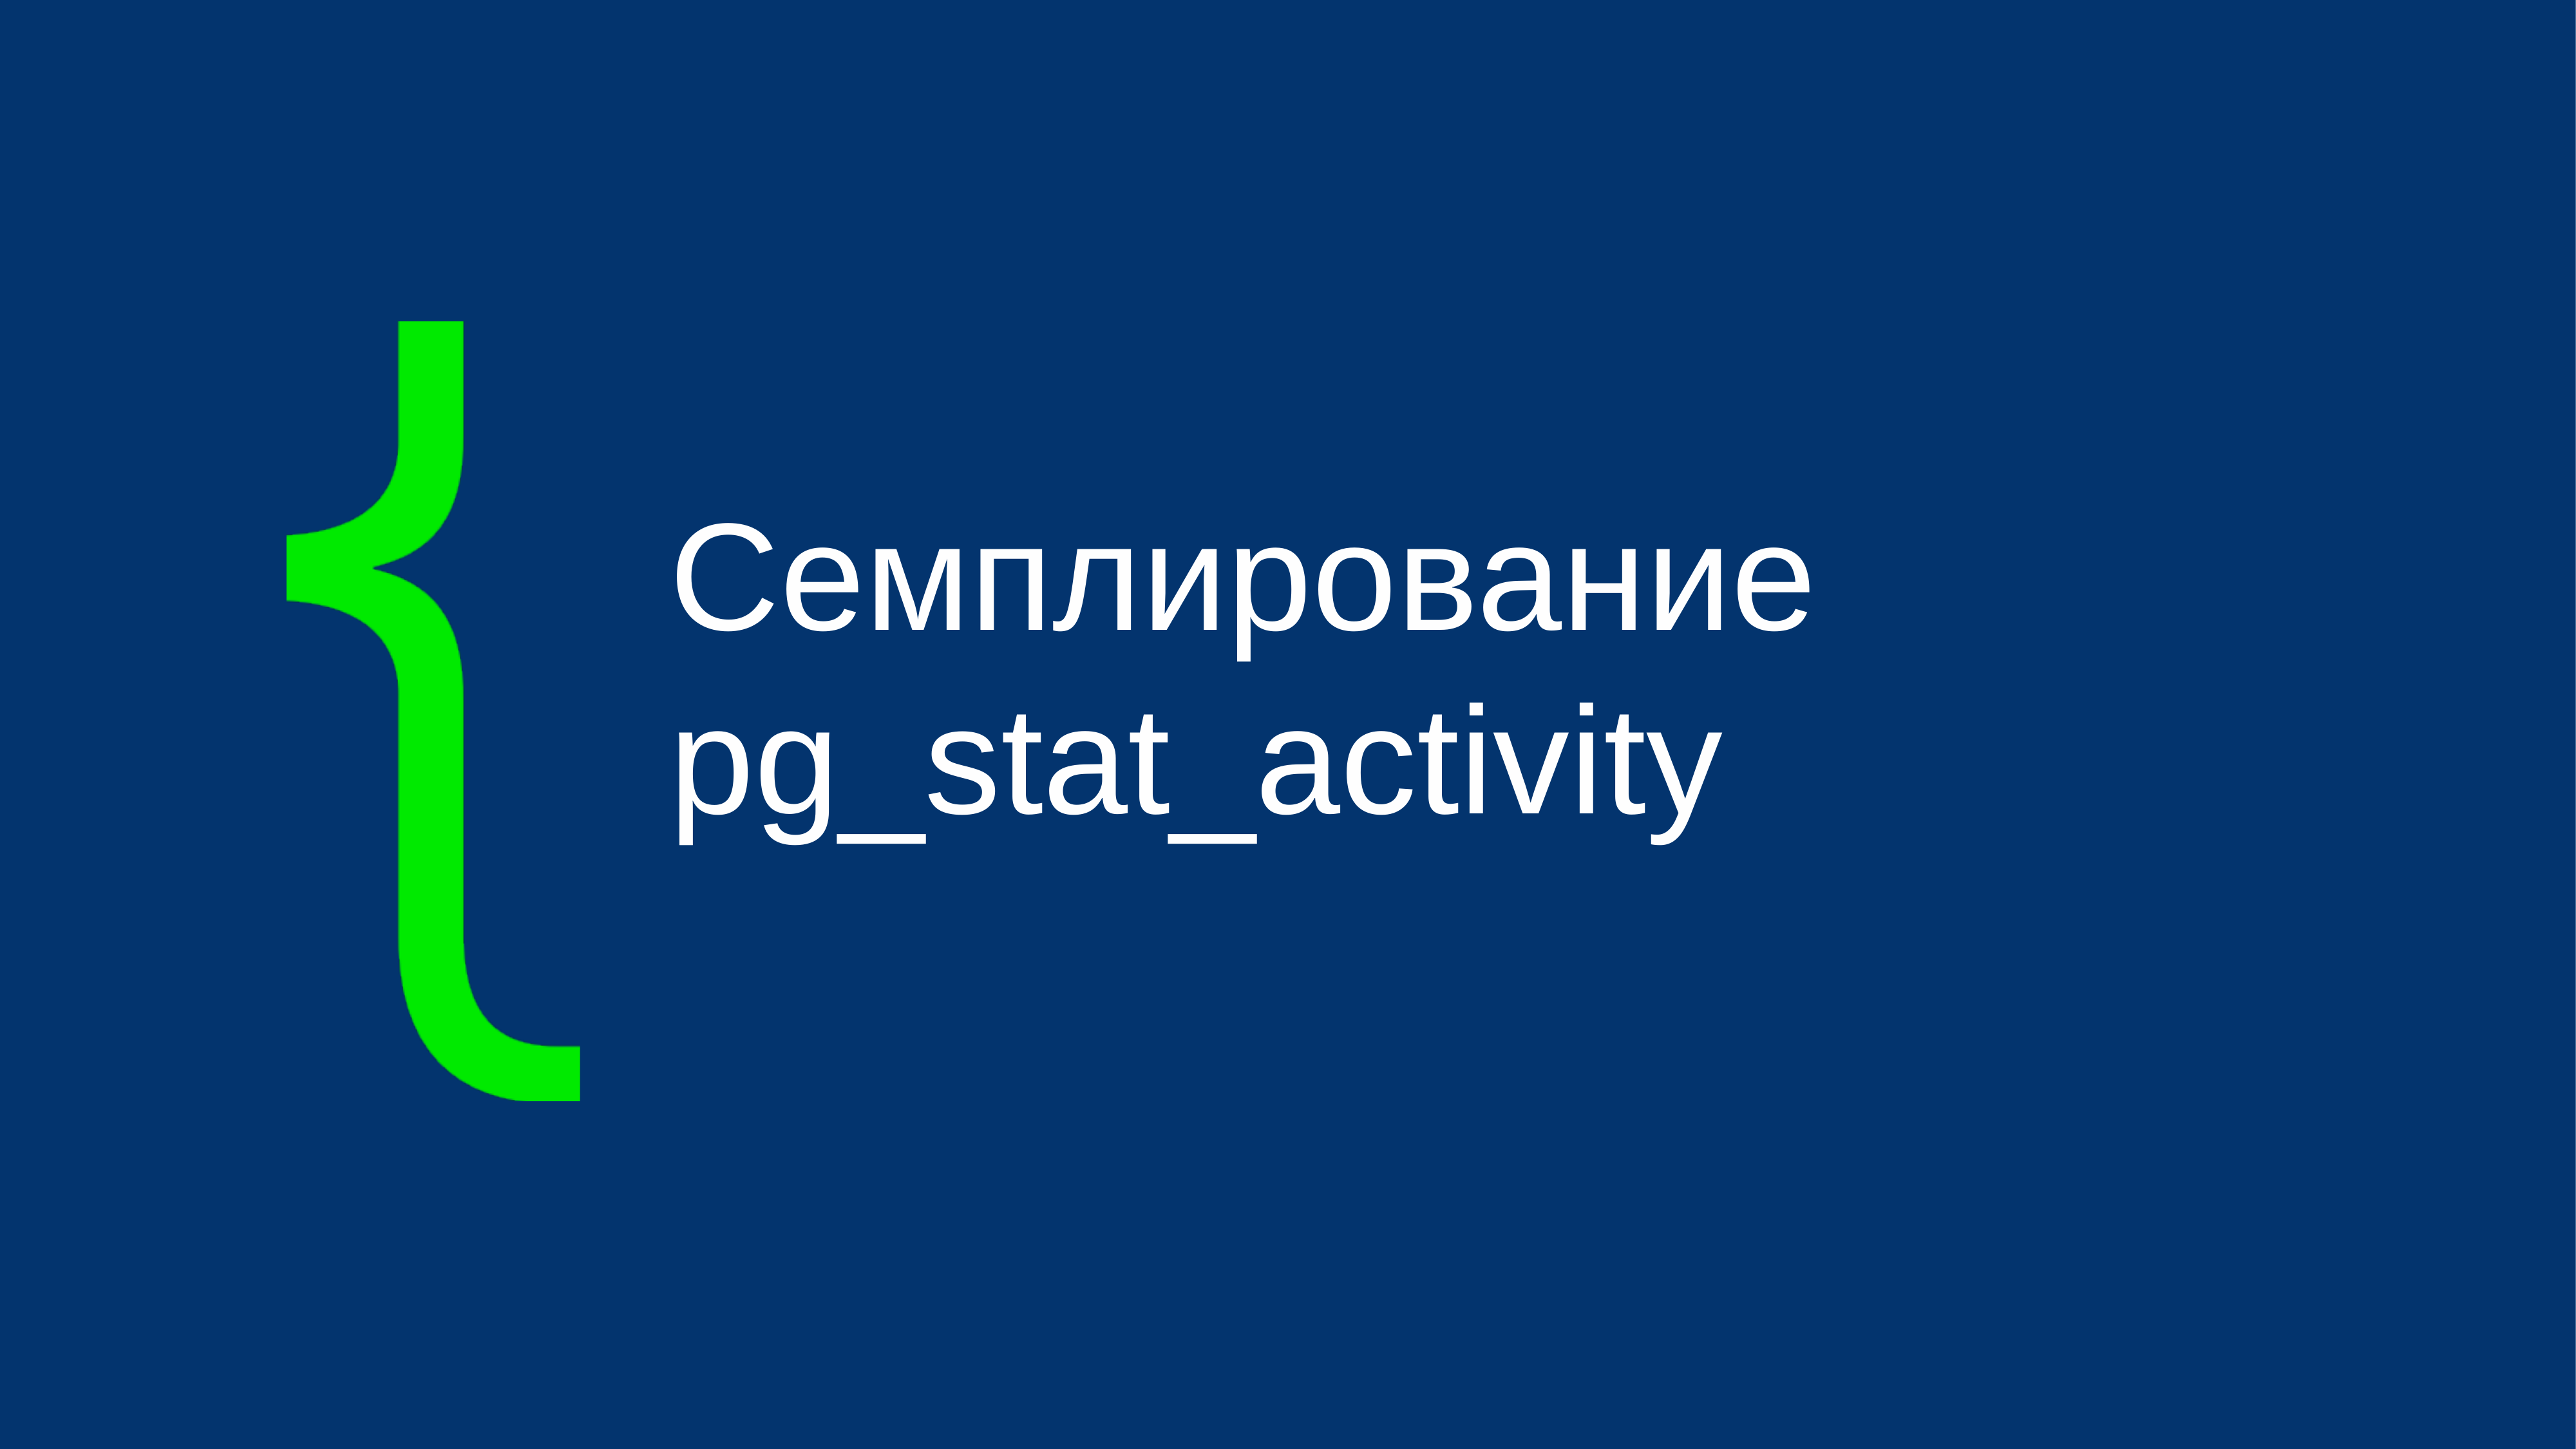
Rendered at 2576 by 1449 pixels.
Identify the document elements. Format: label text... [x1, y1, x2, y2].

title Семплирование pg_stat_activity [669, 477, 1967, 1053]
